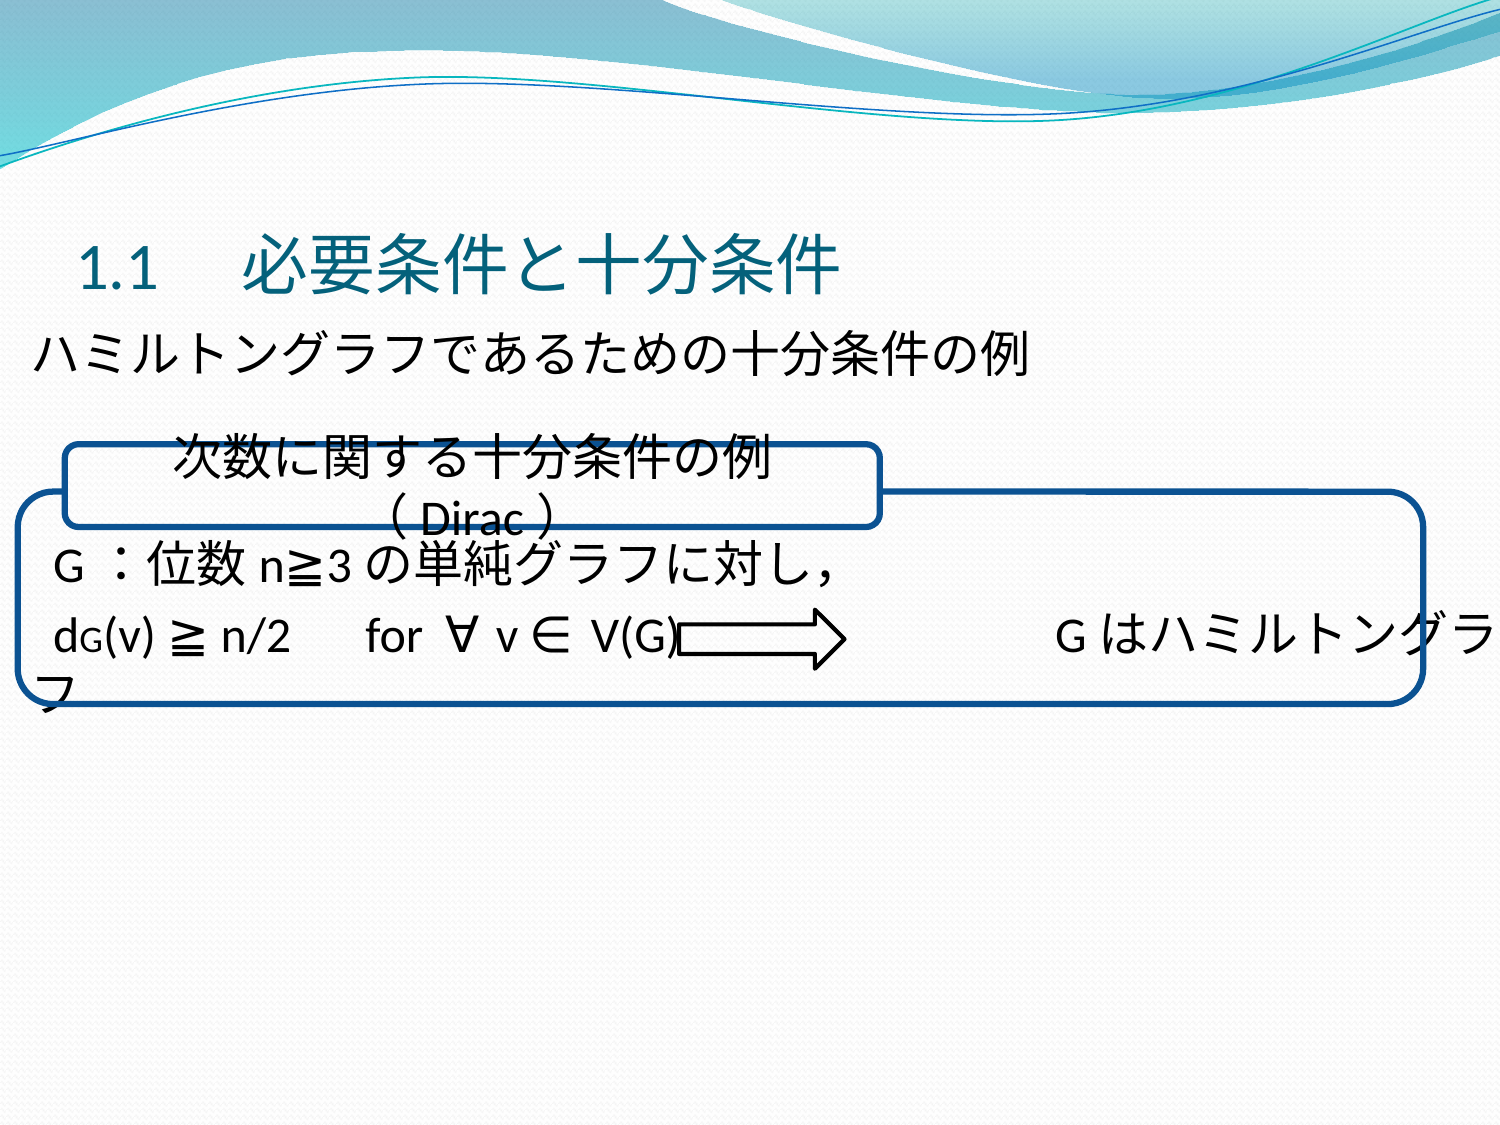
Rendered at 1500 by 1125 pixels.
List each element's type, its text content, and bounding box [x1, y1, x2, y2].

text_box ハミルトングラフであるための十分条件の例 G：位数n≧3の単純グラフに対し， dG(v) ≧ n/2 for ∀v ∈ V(G) Gはハミルトングラフ [15, 314, 1500, 1035]
text_box [677, 607, 847, 671]
text_box 次数に関する十分条件の例（Dirac） [62, 442, 882, 530]
text_box [15, 489, 1426, 707]
text_box 1.1 必要条件と十分条件 [74, 115, 1425, 304]
